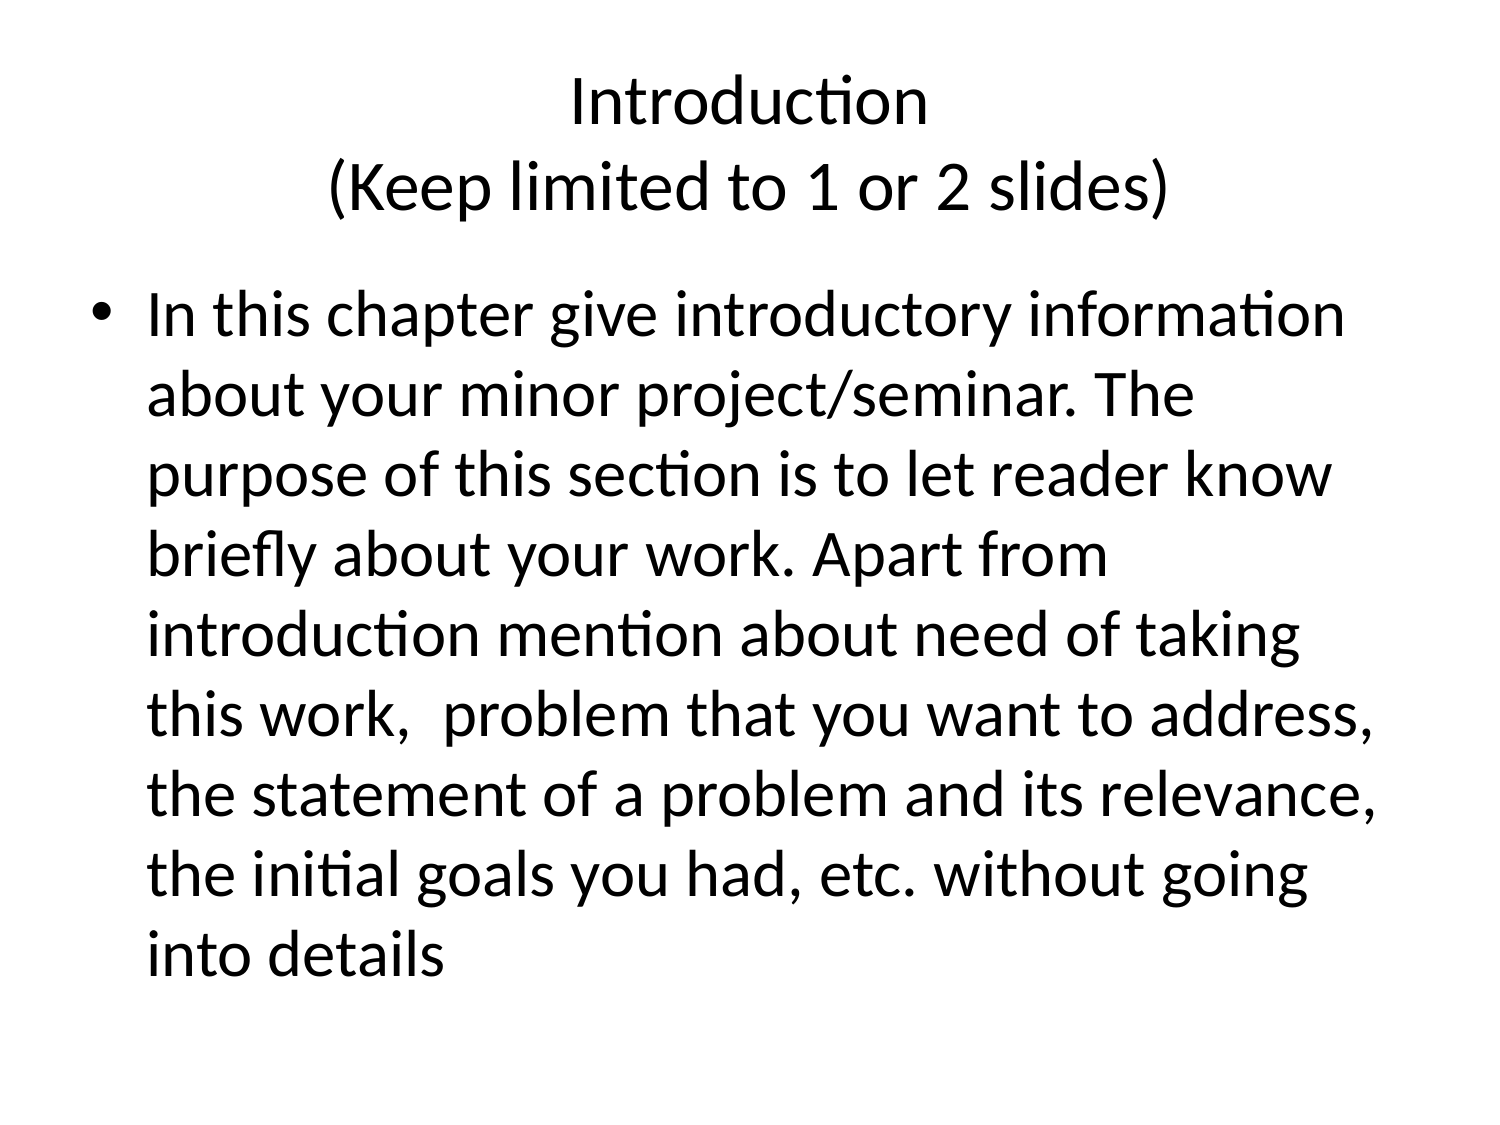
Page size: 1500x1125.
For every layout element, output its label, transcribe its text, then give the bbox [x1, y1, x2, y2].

title Introduction (Keep limited to 1 or 2 slides) [75, 45, 1425, 233]
list In this chapter give introductory information about your minor project/seminar. The purpose of this section is to let reader know briefly about your work. Apart from introduction mention about need of taking this work, problem that you want to address, the statement of a problem and its relevance, the initial goals you had, etc. without going into details [75, 262, 1425, 1005]
